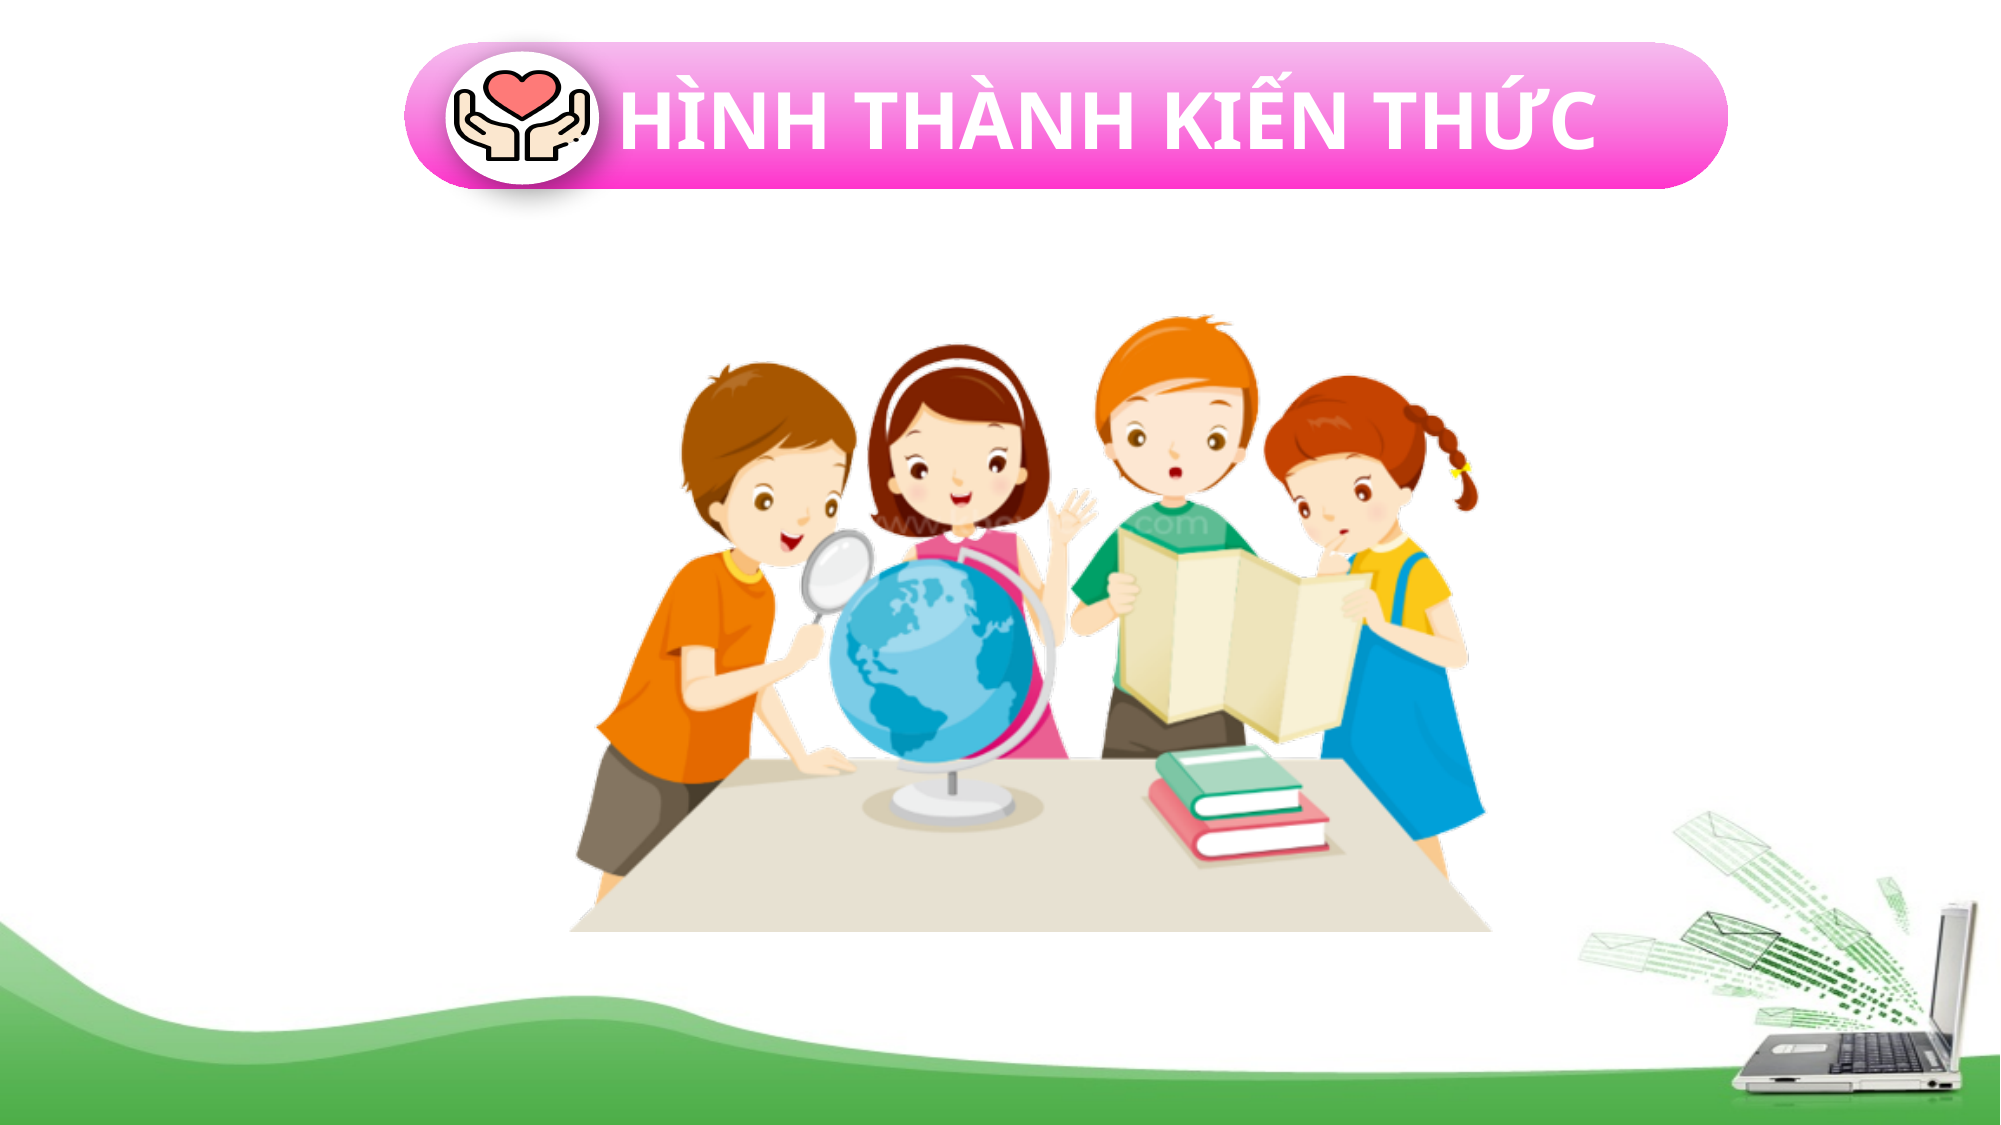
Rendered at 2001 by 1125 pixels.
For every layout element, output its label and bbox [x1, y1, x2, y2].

text_box [404, 42, 1735, 270]
picture [0, 0, 2000, 1125]
